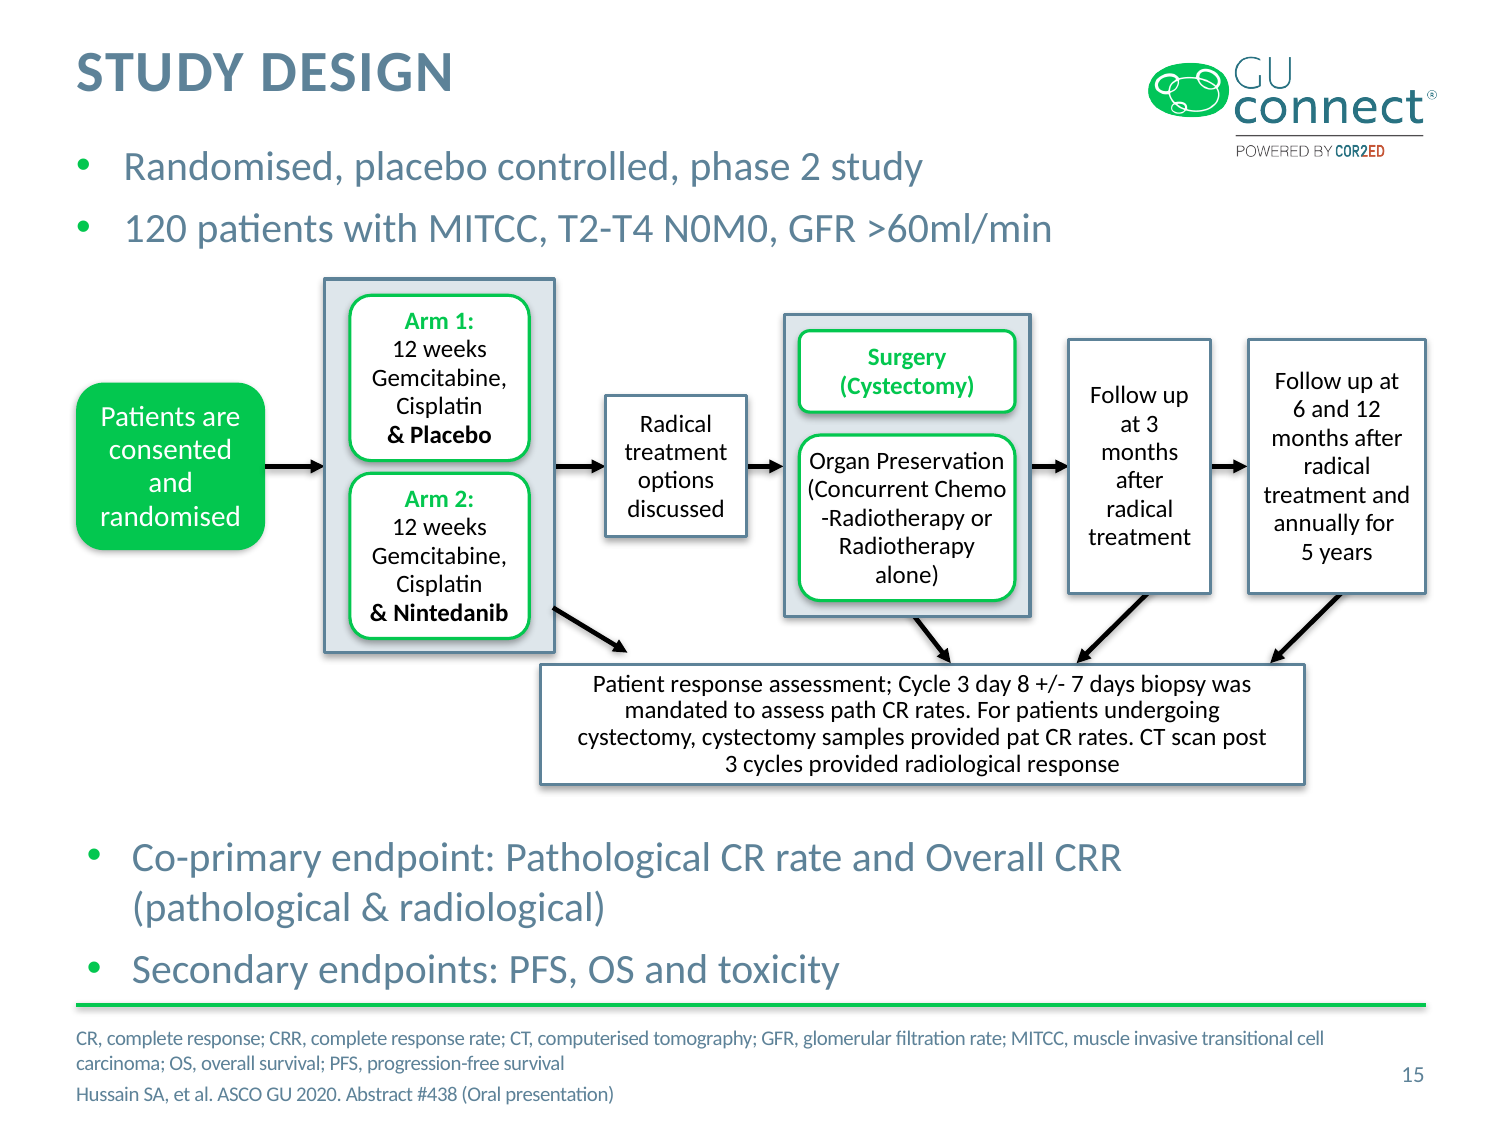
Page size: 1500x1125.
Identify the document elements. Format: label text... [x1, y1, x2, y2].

picture [1152, 42, 1451, 171]
text_box Co-primary endpoint: Pathological CR rate and Overall CRR (pathological & radiological) Secondary endpoints: PFS, OS and toxicity [72, 822, 1325, 1000]
text_box Patient response assessment; Cycle 3 day 8 +/- 7 days biopsy was mandated to assess path CR rates. For patients undergoing cystectomy, cystectomy samples provided pat CR rates. CT scan post 3 cycles provided radiological response [540, 664, 1306, 785]
text_box [784, 314, 1031, 617]
list Randomised, placebo controlled, phase 2 study 120 patients with MITCC, T2-T4 N0M0, GFR >60ml/min [76, 138, 1426, 291]
text_box Arm 1: 12 weeks Gemcitabine, Cisplatin & Placebo [349, 294, 531, 462]
text_box Arm 2: 12 weeks Gemcitabine, Cisplatin & Nintedanib [349, 472, 531, 640]
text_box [1076, 580, 1161, 664]
slide_number 15 [1328, 1042, 1425, 1103]
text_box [889, 584, 951, 664]
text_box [552, 607, 628, 653]
text_box Patients are consented and randomised [75, 381, 266, 551]
text_box Organ Preservation (Concurrent Chemo -Radiotherapy or Radiotherapy alone) [798, 434, 1016, 602]
text_box [324, 278, 555, 653]
list CR, complete response; CRR, complete response rate; CT, computerised tomography; GFR, glomerular filtration rate; MITCC, muscle invasive transitional cell carcinoma; OS, overall survival; PFS, progression-free survival Hussain SA, et al. ASCO GU 2020. Abstract #438 (Oral presentation) [76, 1019, 1329, 1112]
text_box Follow up at 6 and 12 months after radical treatment and annually for 5 years [1248, 339, 1426, 594]
text_box Surgery (Cystectomy) [798, 329, 1016, 413]
text_box Radical treatment options discussed [604, 395, 748, 537]
text_box Follow up at 3 months after radical treatment [1068, 339, 1211, 594]
title Study design [76, 40, 1152, 173]
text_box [1269, 580, 1354, 664]
